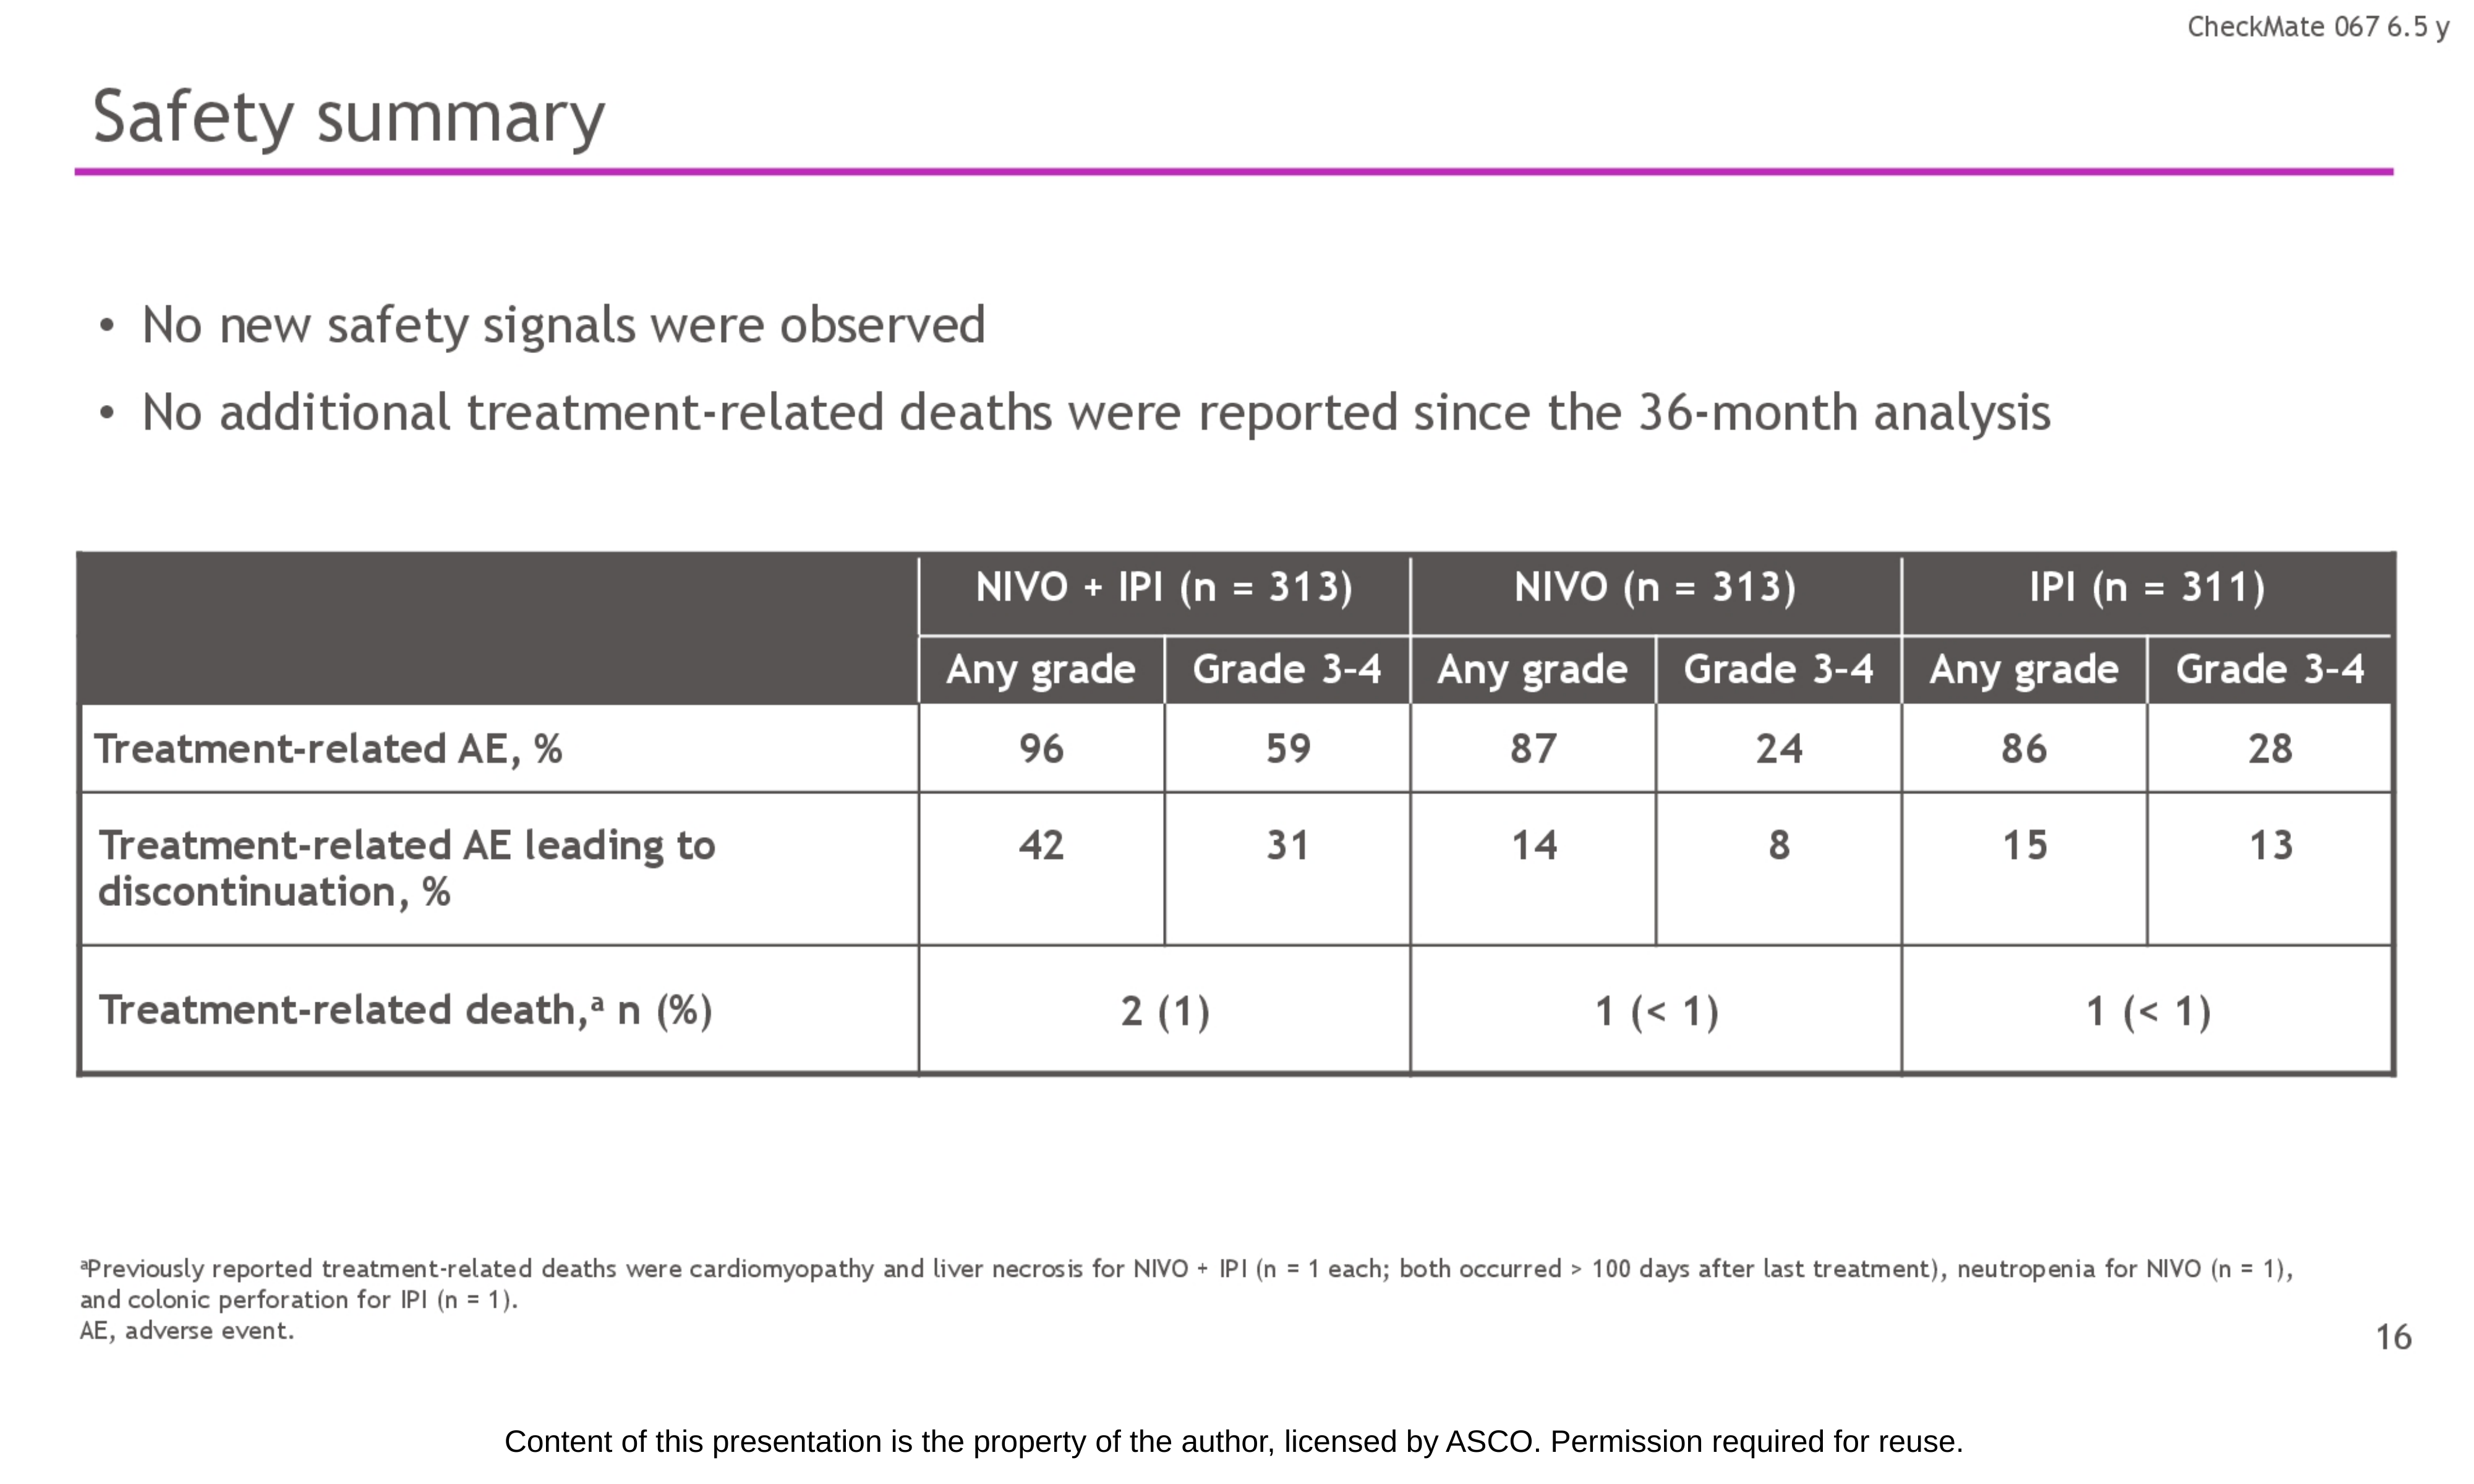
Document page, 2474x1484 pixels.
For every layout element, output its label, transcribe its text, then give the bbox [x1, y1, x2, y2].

picture [2, 0, 2472, 1389]
text_box Content of this presentation is the property of the author, licensed by ASCO. Permission required for reuse. [0, 1399, 2474, 1477]
